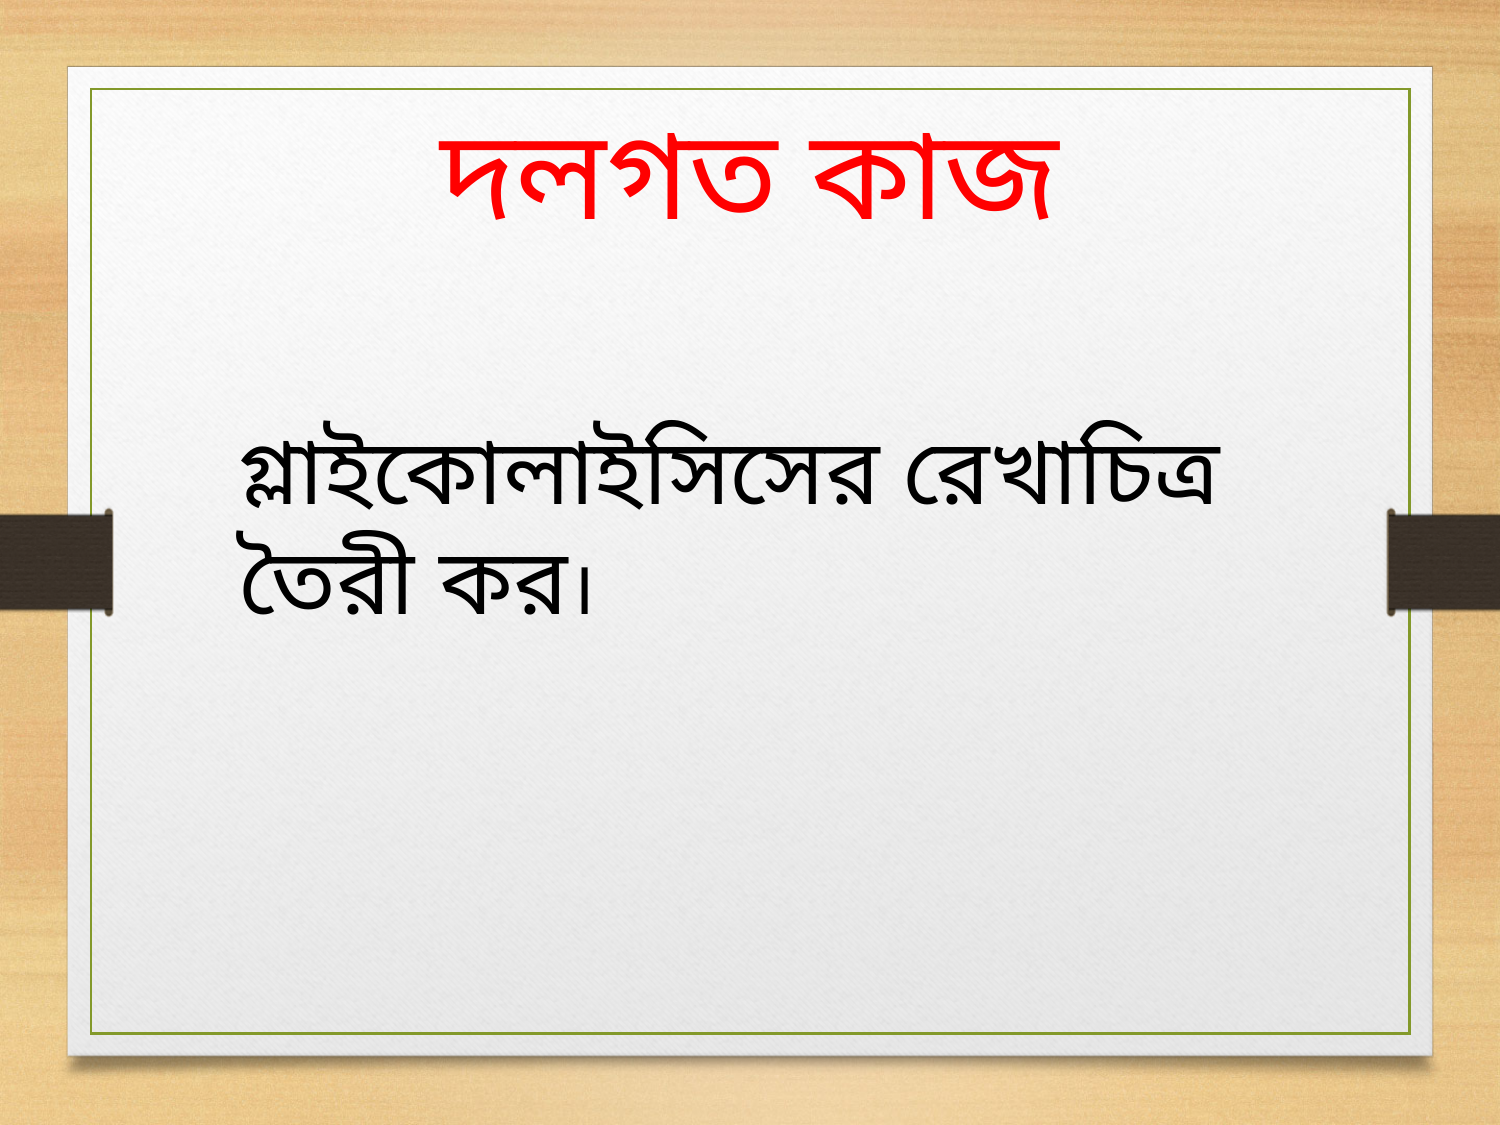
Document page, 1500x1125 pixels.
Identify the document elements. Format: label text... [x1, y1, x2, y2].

picture [0, 0, 1500, 1125]
text_box দলগত কাজ [174, 87, 1325, 253]
text_box গ্লাইকোলাইসিসের রেখাচিত্র তৈরী কর। [225, 318, 1450, 641]
text_box [225, 212, 1450, 318]
